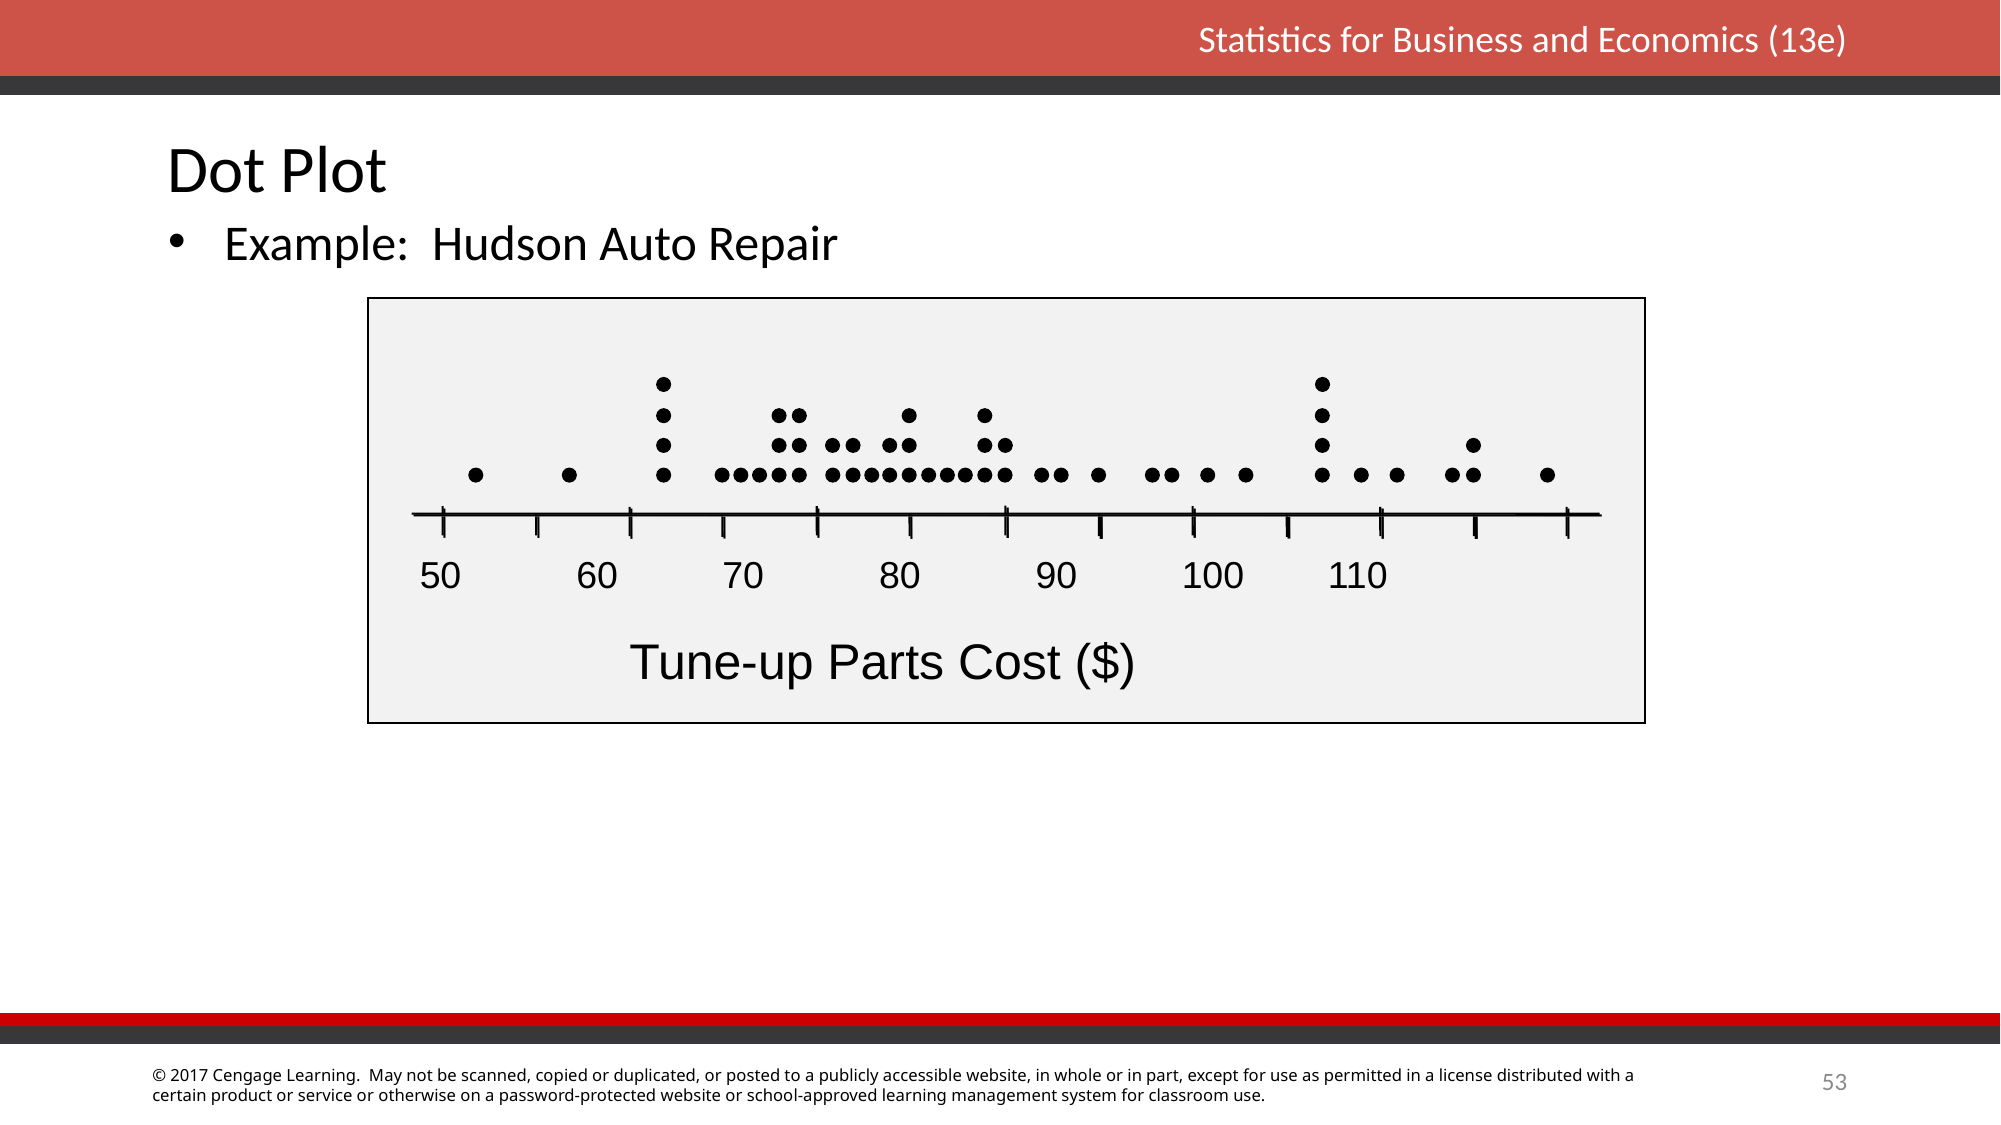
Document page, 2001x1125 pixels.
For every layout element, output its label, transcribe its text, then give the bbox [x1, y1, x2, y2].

text_box Dot Plot [152, 99, 1849, 233]
text_box Example: Hudson Auto Repair [153, 233, 1356, 297]
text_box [402, 377, 1600, 604]
picture [0, 76, 2001, 95]
picture [0, 1024, 2001, 1044]
slide_number 53 [1759, 1057, 1863, 1103]
text_box Tune-up Parts Cost ($) [614, 620, 1380, 699]
text_box [367, 297, 1646, 724]
